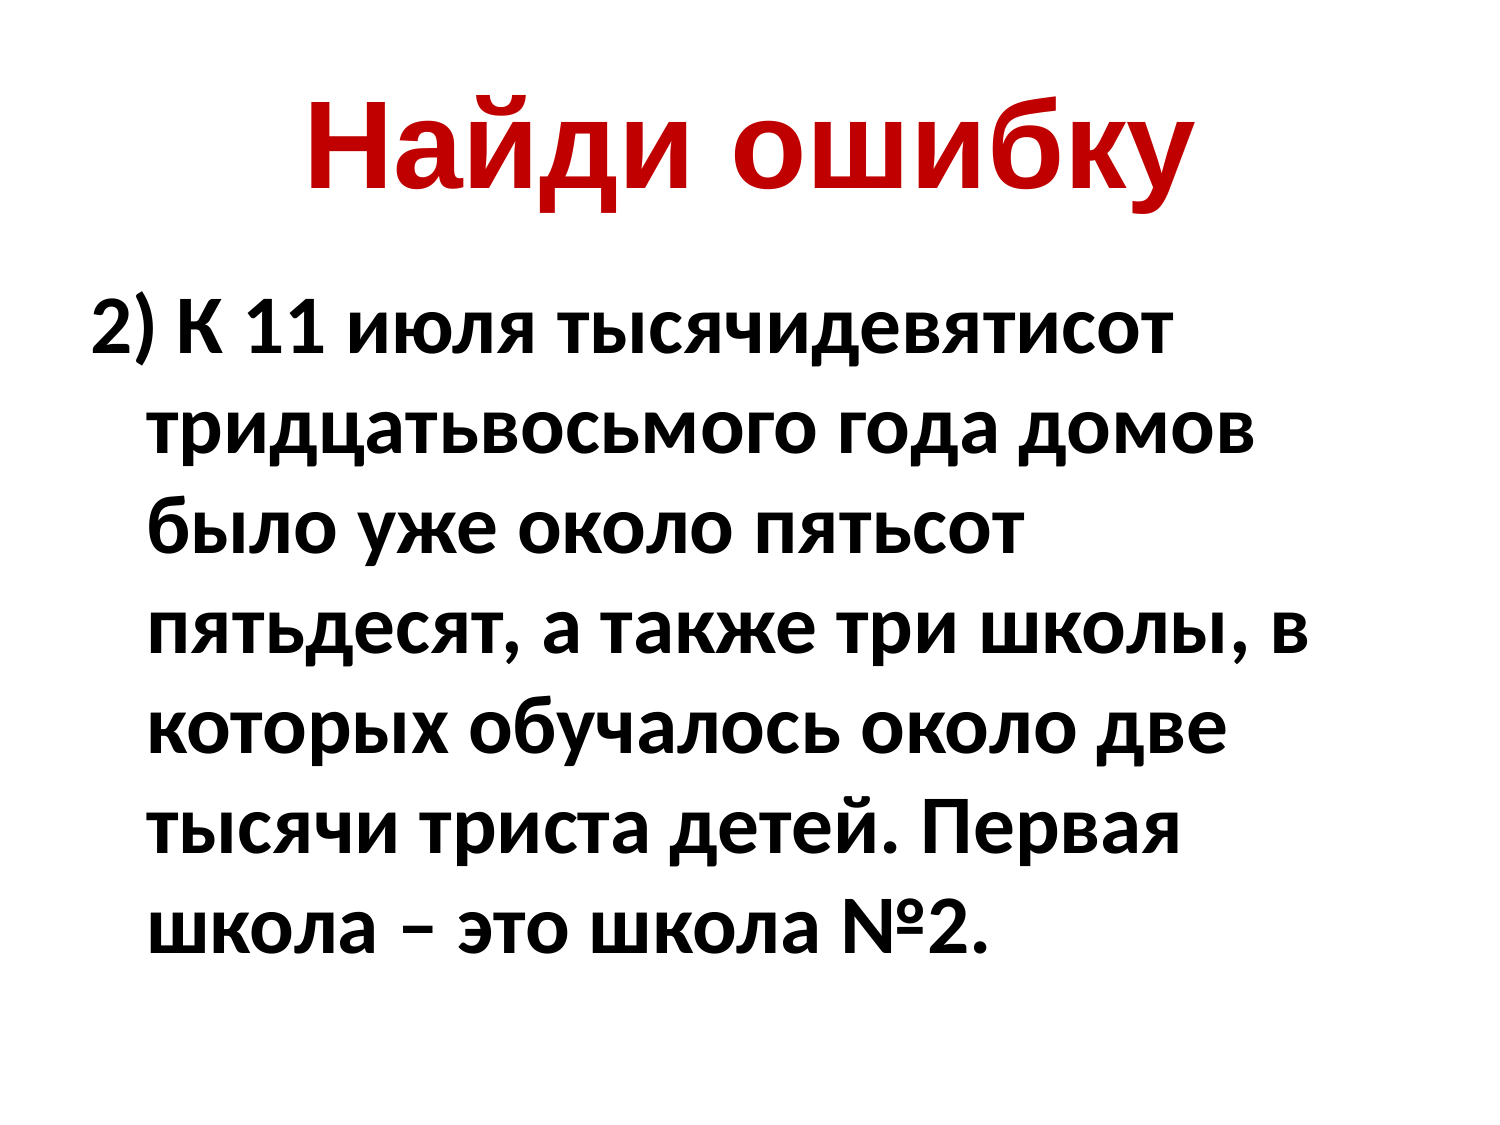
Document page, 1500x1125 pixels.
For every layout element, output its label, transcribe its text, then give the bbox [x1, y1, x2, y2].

title Найди ошибку [75, 45, 1425, 233]
list 2) К 11 июля тысячидевятисот тридцатьвосьмого года домов было уже около пятьсот пятьдесят, а также три школы, в которых обучалось около две тысячи триста детей. Первая школа – это школа №2. [75, 262, 1425, 1005]
